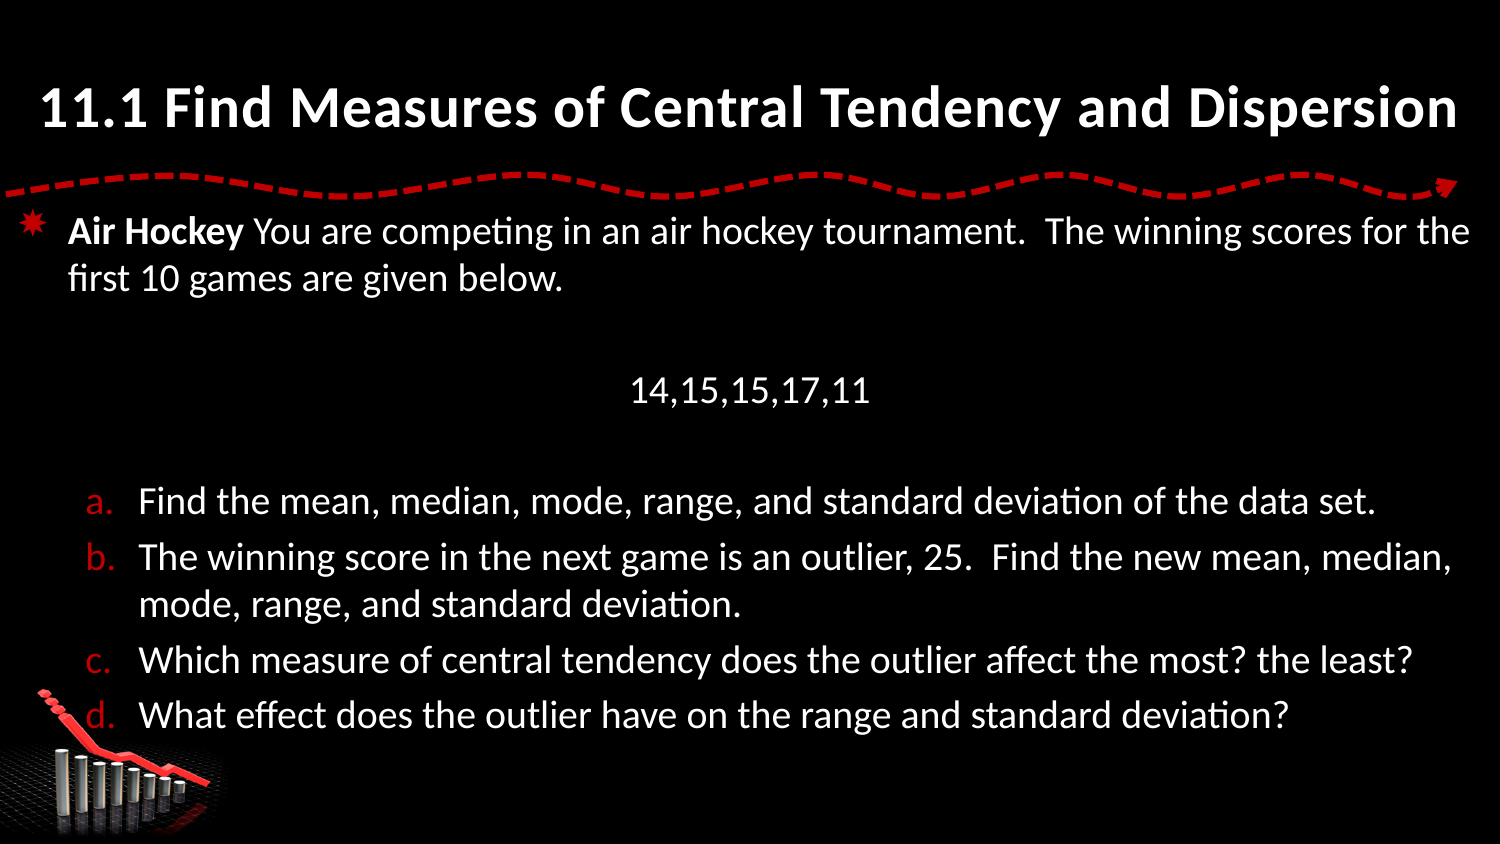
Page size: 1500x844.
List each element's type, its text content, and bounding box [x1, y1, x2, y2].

list Air Hockey You are competing in an air hockey tournament. The winning scores for the first 10 games are given below. 14,15,15,17,11 Find the mean, median, mode, range, and standard deviation of the data set. The winning score in the next game is an outlier, 25. Find the new mean, median, mode, range, and standard deviation. Which measure of central tendency does the outlier affect the most? the least? What effect does the outlier have on the range and standard deviation? [0, 196, 1500, 754]
picture [0, 754, 238, 844]
title 11.1 Find Measures of Central Tendency and Dispersion [0, 33, 1500, 175]
